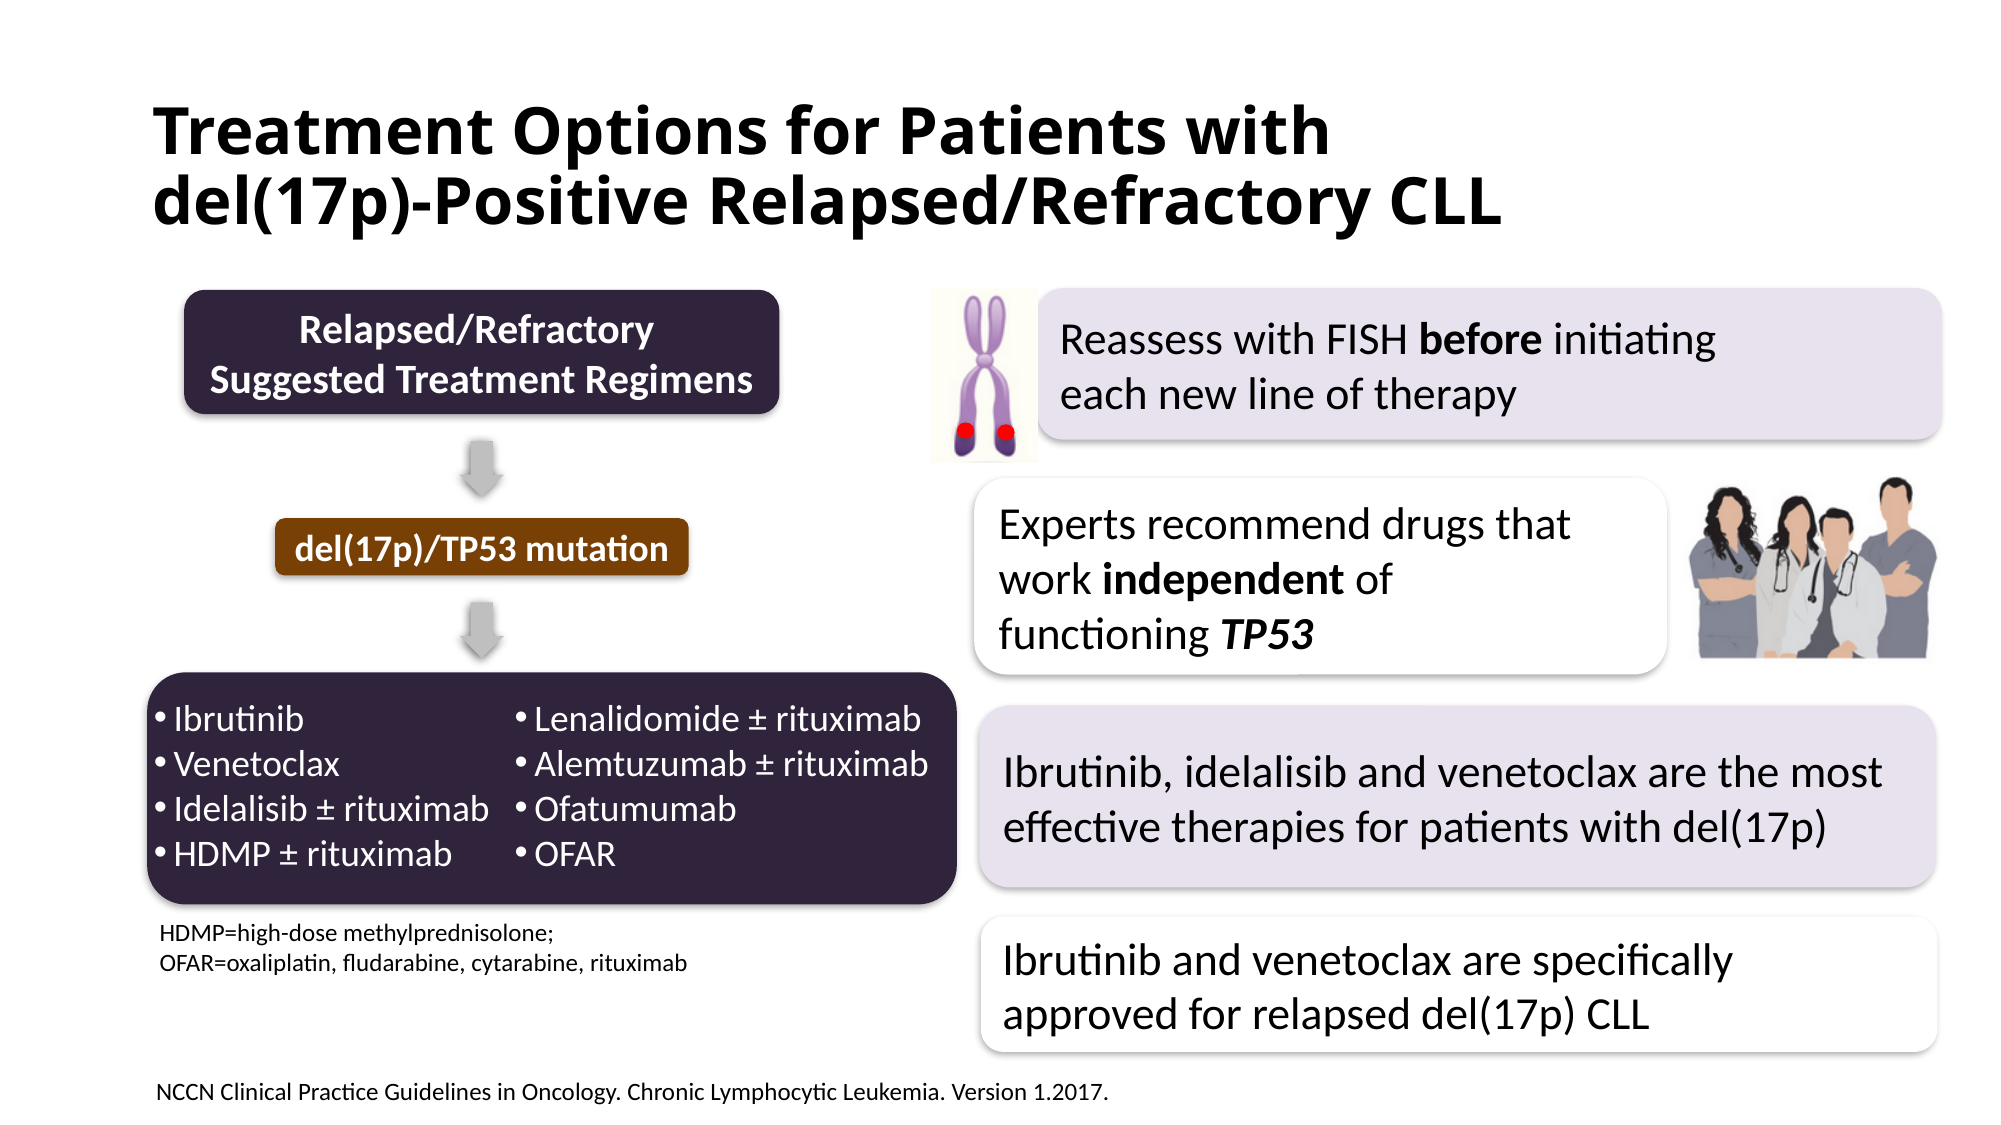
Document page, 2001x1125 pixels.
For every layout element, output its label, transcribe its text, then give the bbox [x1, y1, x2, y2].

text_box [156, 672, 948, 686]
text_box NCCN Clinical Practice Guidelines in Oncology. Chronic Lymphocytic Leukemia. Version 1.2017. [141, 1067, 1288, 1113]
text_box Ibrutinib and venetoclax are specifically approved for relapsed del(17p) CLL [980, 916, 1938, 1052]
text_box Ibrutinib Venetoclax Idelalisib ± rituximab HDMP ± rituximab [138, 686, 498, 882]
picture [931, 287, 1038, 463]
title Treatment Options for Patients with del(17p)-Positive Relapsed/Refractory CLL [137, 59, 1567, 278]
text_box HDMP=high-dose methylprednisolone; OFAR=oxaliplatin, fludarabine, cytarabine, rituximab [144, 909, 960, 984]
text_box [459, 441, 505, 497]
text_box Relapsed/Refractory Suggested Treatment Regimens [184, 289, 780, 415]
text_box Experts recommend drugs that work independent of functioning TP53 [974, 477, 1668, 675]
text_box Ibrutinib, idelalisib and venetoclax are the most effective therapies for patients with del(17p) [979, 705, 1936, 888]
text_box [459, 602, 505, 659]
text_box del(17p)/TP53 mutation [275, 518, 689, 576]
text_box Lenalidomide ± rituximab Alemtuzumab ± rituximab Ofatumumab OFAR [498, 686, 954, 882]
text_box [150, 882, 954, 905]
text_box Reassess with FISH before initiating each new line of therapy [1038, 288, 1943, 440]
picture [1679, 476, 1941, 665]
